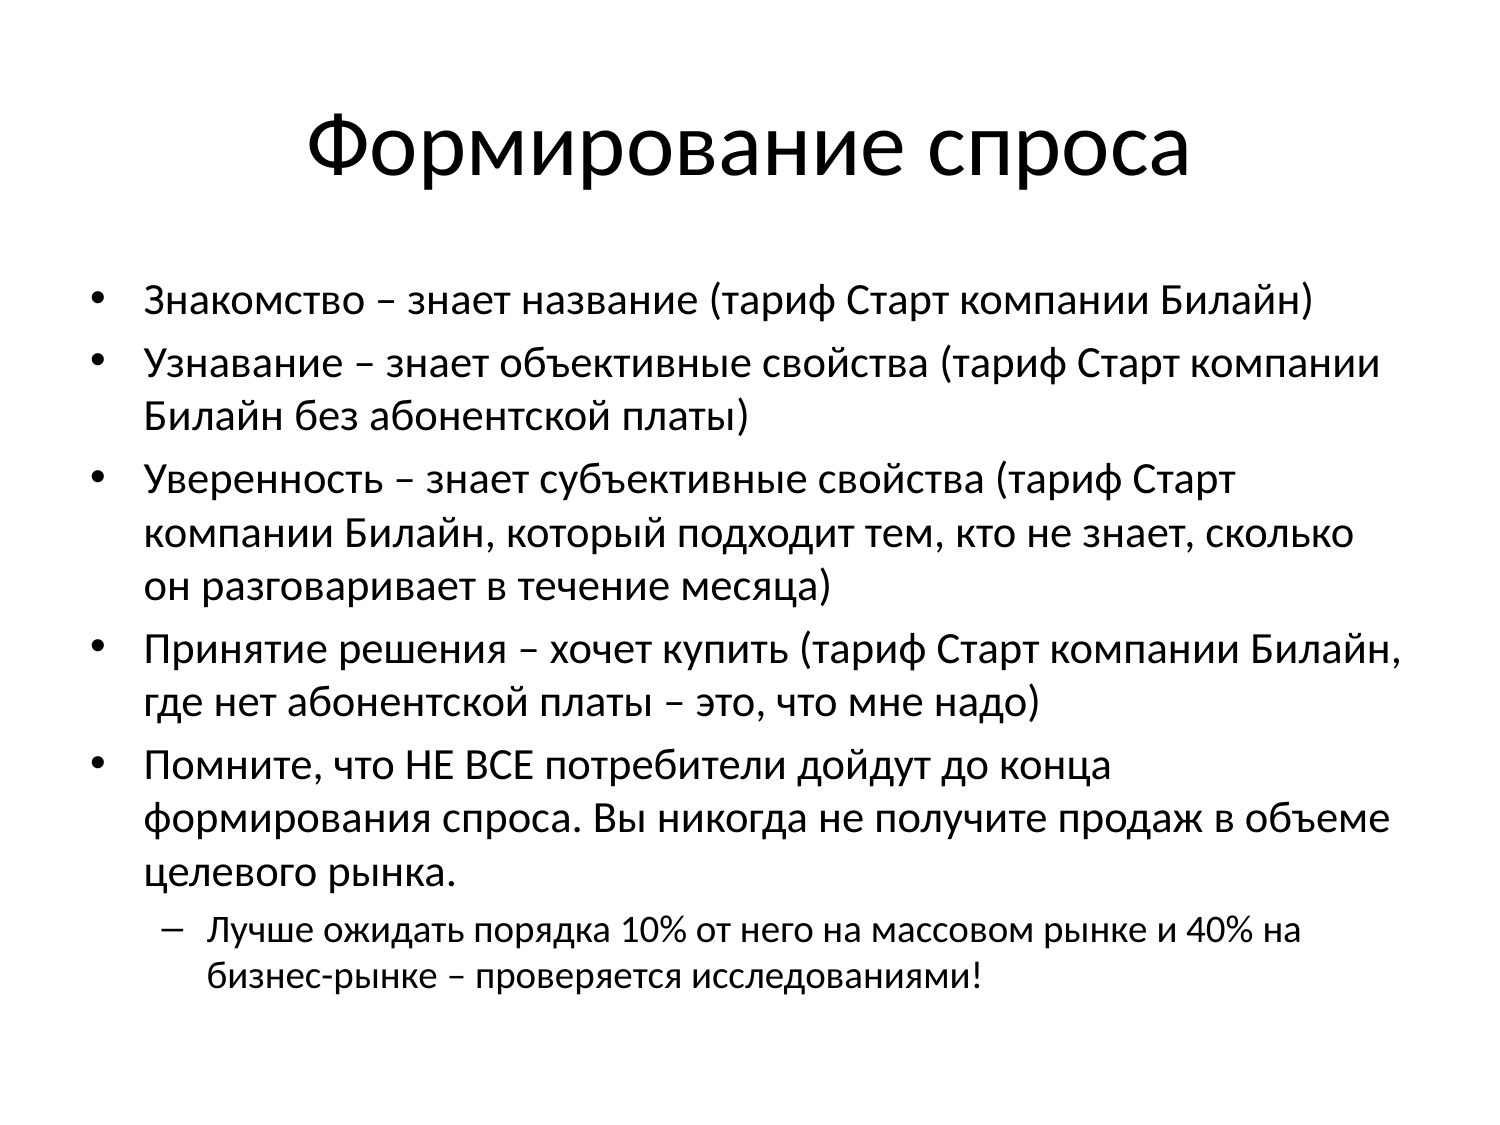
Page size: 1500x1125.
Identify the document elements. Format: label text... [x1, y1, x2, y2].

list Знакомство – знает название (тариф Старт компании Билайн) Узнавание – знает объективные свойства (тариф Старт компании Билайн без абонентской платы) Уверенность – знает субъективные свойства (тариф Старт компании Билайн, который подходит тем, кто не знает, сколько он разговаривает в течение месяца) Принятие решения – хочет купить (тариф Старт компании Билайн, где нет абонентской платы – это, что мне надо) Помните, что НЕ ВСЕ потребители дойдут до конца формирования спроса. Вы никогда не получите продаж в объеме целевого рынка. Лучше ожидать порядка 10% от него на массовом рынке и 40% на бизнес-рынке – проверяется исследованиями! [75, 262, 1425, 1005]
title Формирование спроса [75, 45, 1425, 233]
